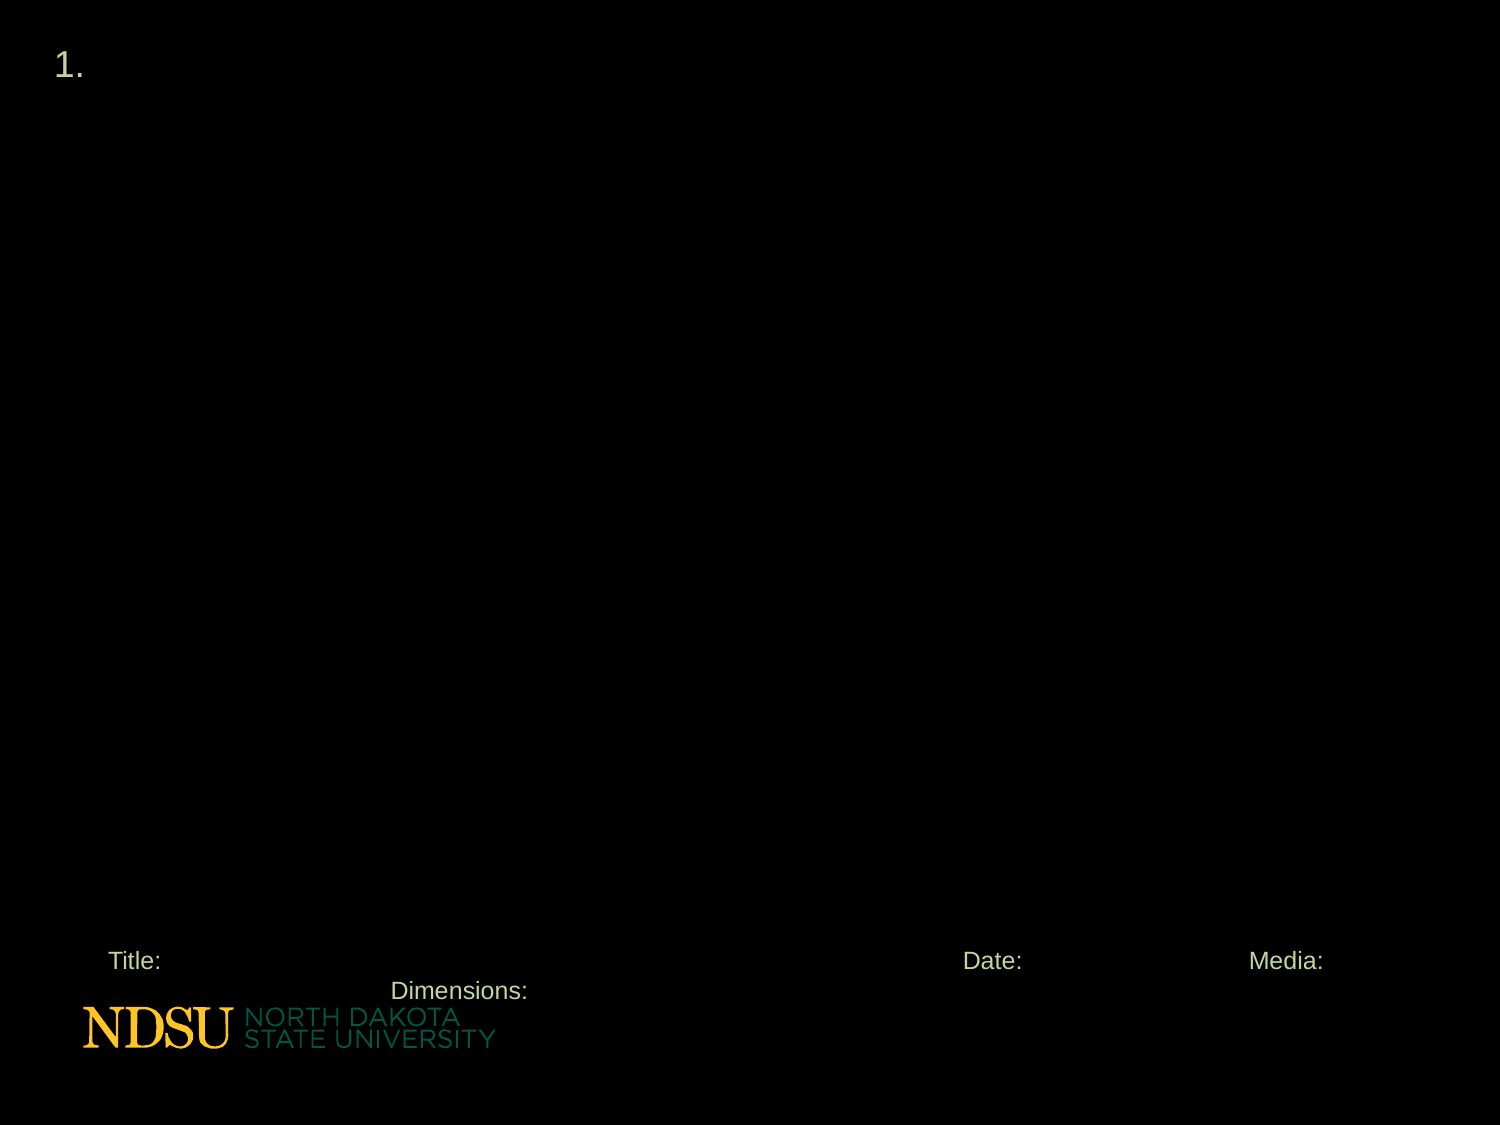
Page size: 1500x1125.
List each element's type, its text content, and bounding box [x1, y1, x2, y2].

text_box Title: Date: Media: Dimensions: [93, 936, 1436, 1012]
text_box 1. [39, 32, 1122, 93]
